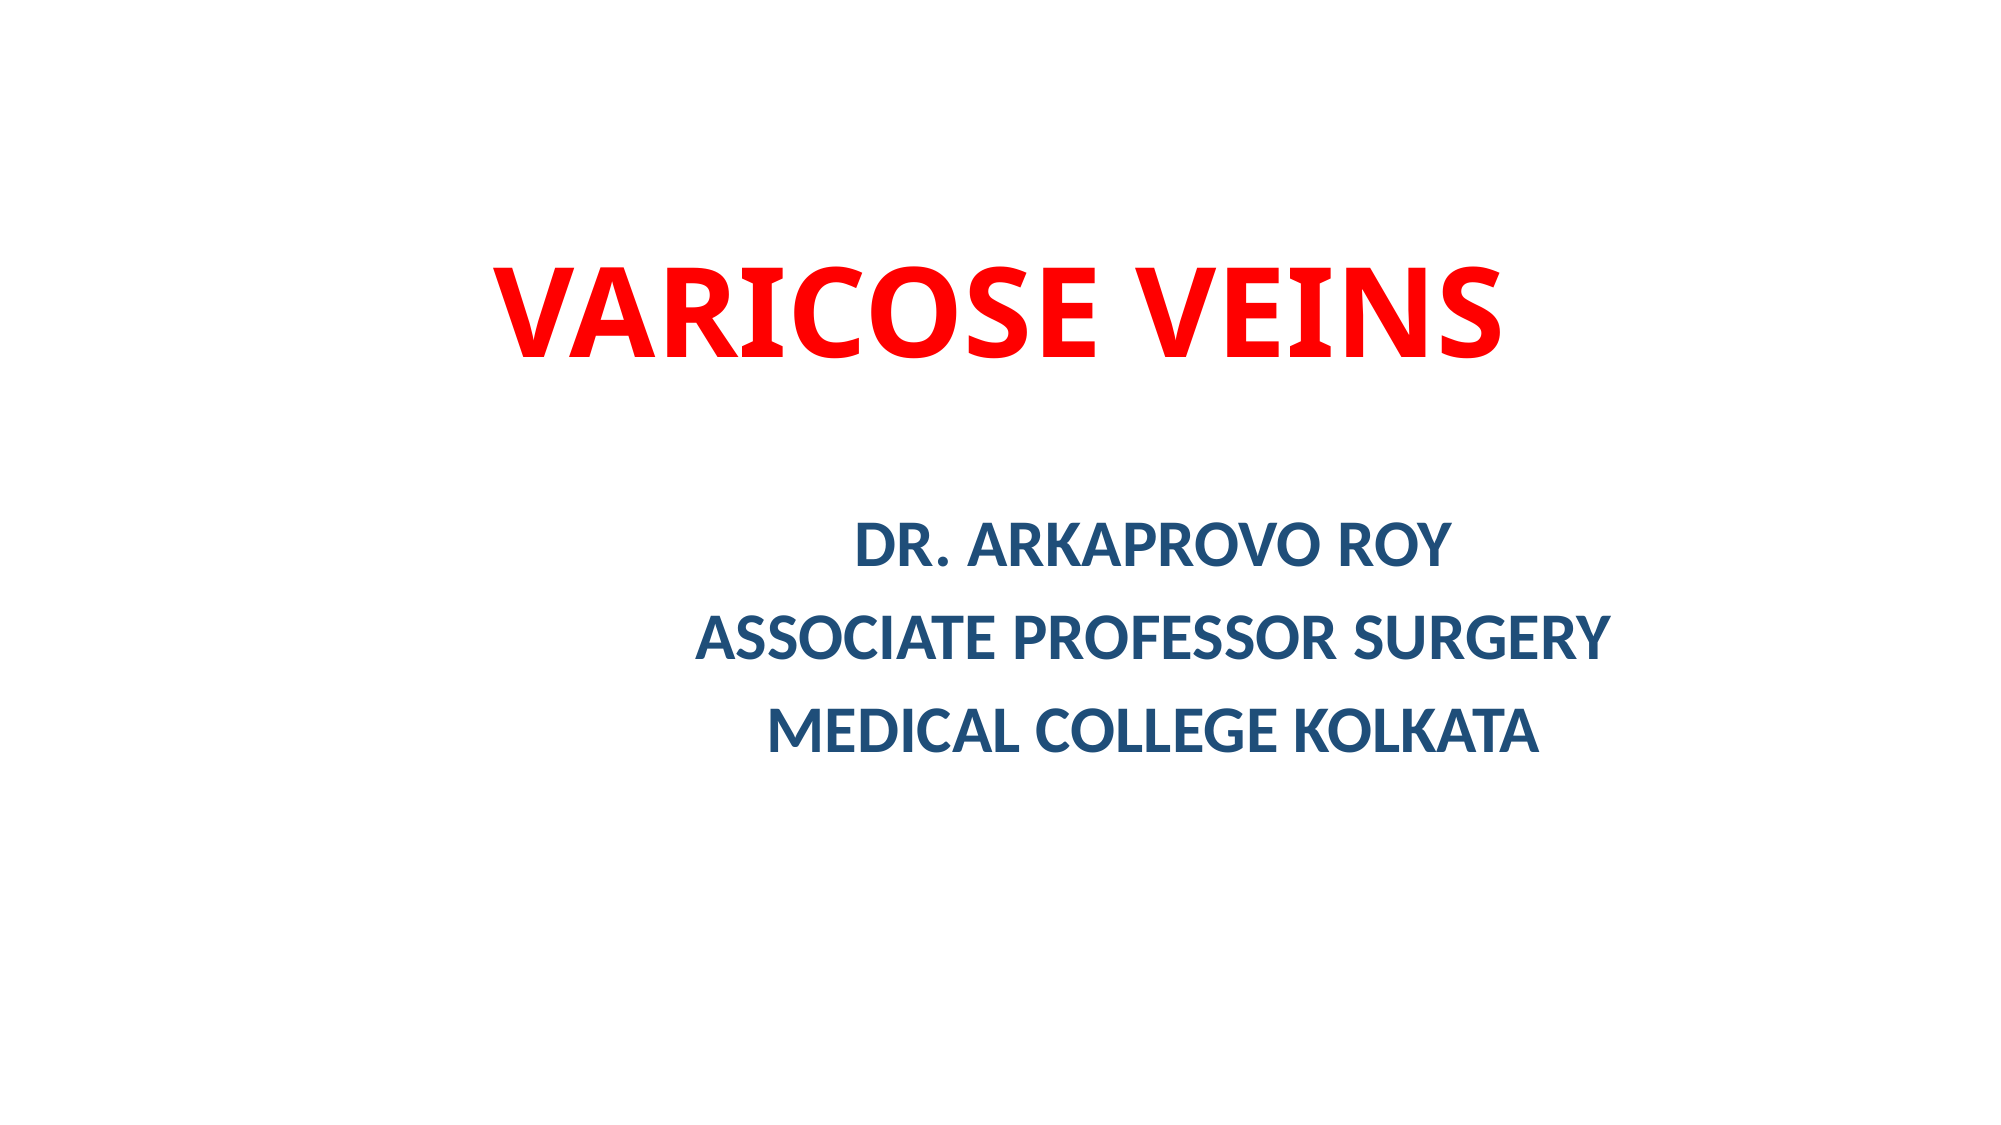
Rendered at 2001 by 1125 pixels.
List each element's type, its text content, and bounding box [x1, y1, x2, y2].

title VARICOSE VEINS [249, 124, 1750, 392]
subtitle DR. ARKAPROVO ROY ASSOCIATE PROFESSOR SURGERY MEDICAL COLLEGE KOLKATA [501, 420, 1806, 906]
